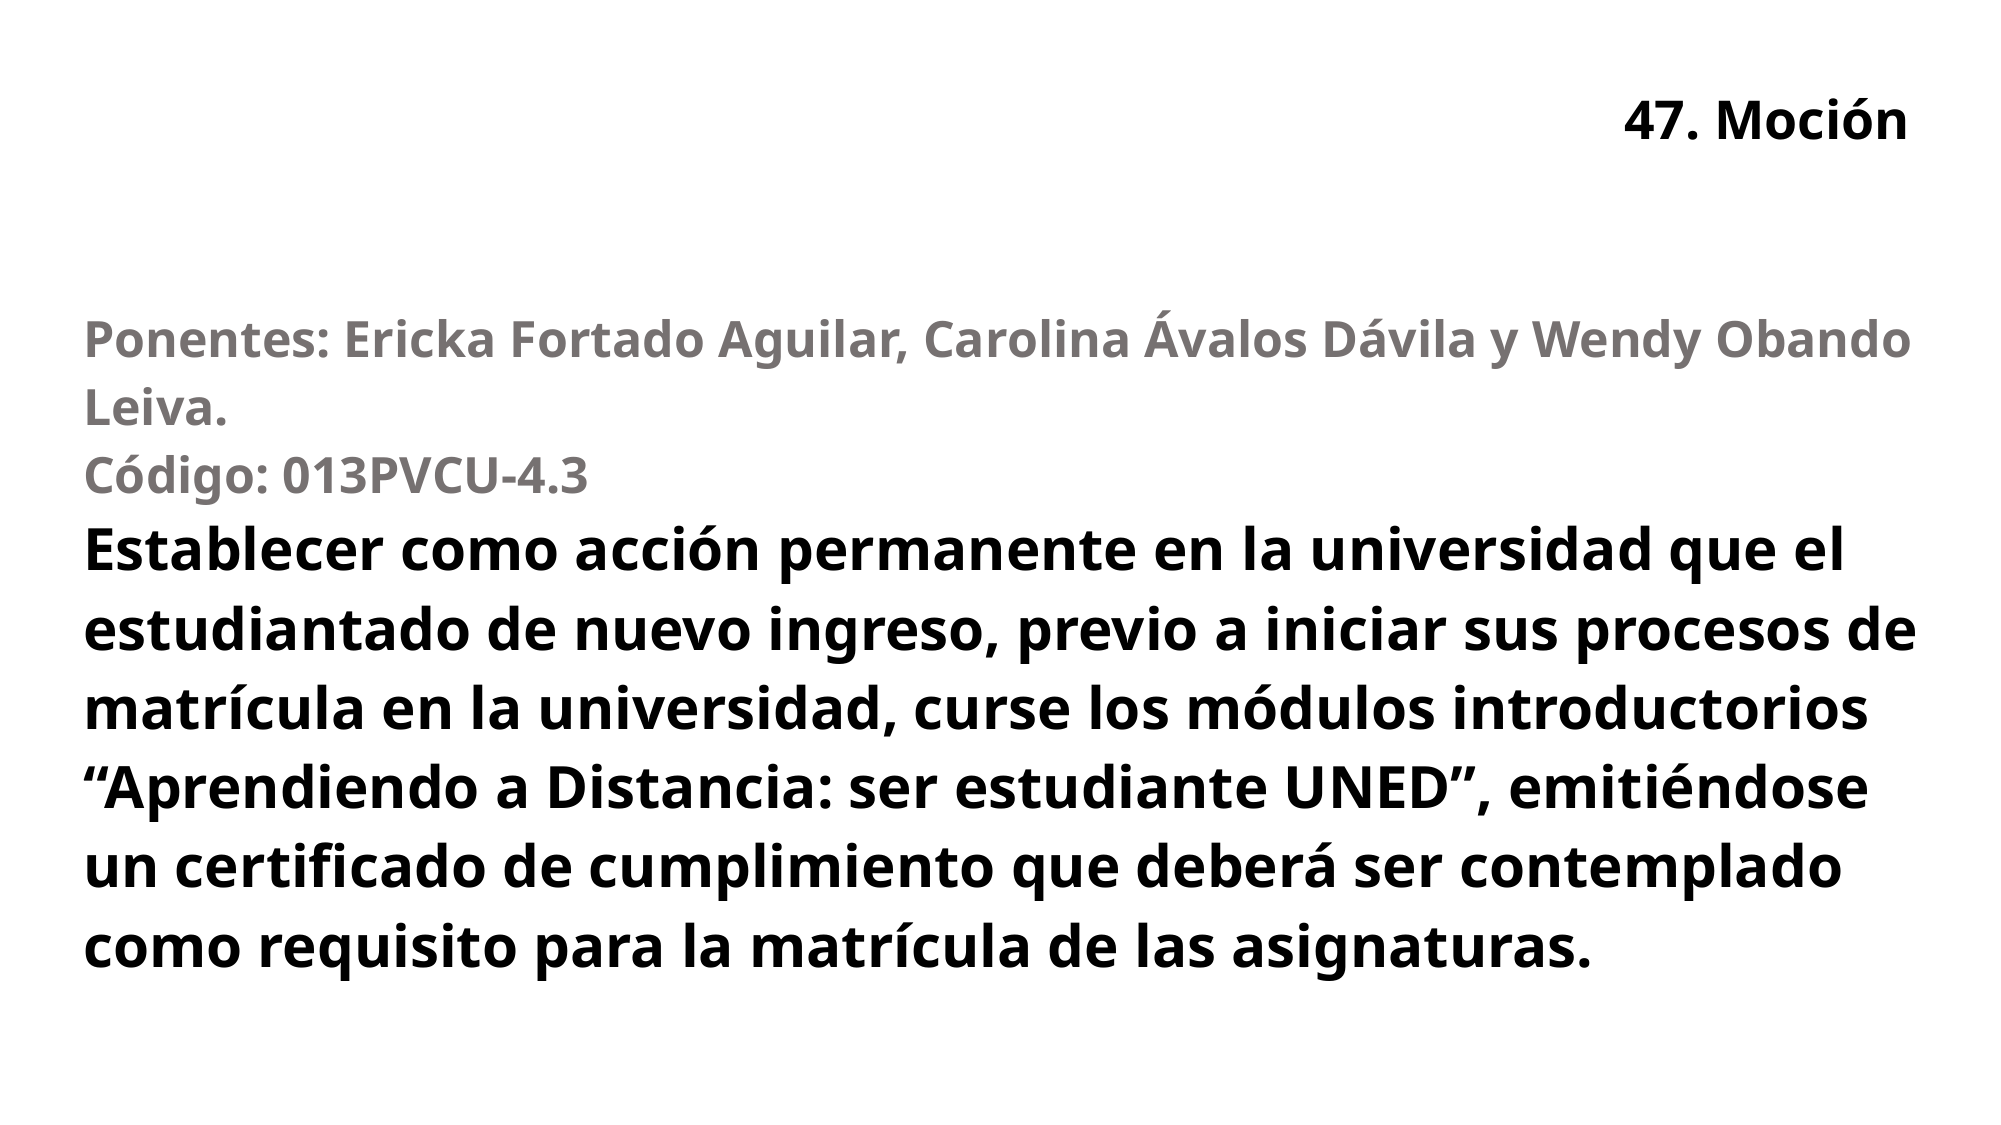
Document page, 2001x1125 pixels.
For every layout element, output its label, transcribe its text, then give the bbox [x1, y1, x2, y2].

table_cell Establecer como acción permanente en la universidad que el estudiantado de nuevo ingreso, previo a iniciar sus procesos de matrícula en la universidad, curse los módulos introductorios “Aprendiendo a Distancia: ser estudiante UNED”, emitiéndose un certificado de cumplimiento que deberá ser contemplado como requisito para la matrícula de las asignaturas. [72, 509, 1967, 1102]
table_header Ponentes: Ericka Fortado Aguilar, Carolina Ávalos Dávila y Wendy Obando Leiva. Código: 013PVCU-4.3 [73, 305, 1967, 509]
text_box 47. Moción [1574, 79, 1925, 161]
